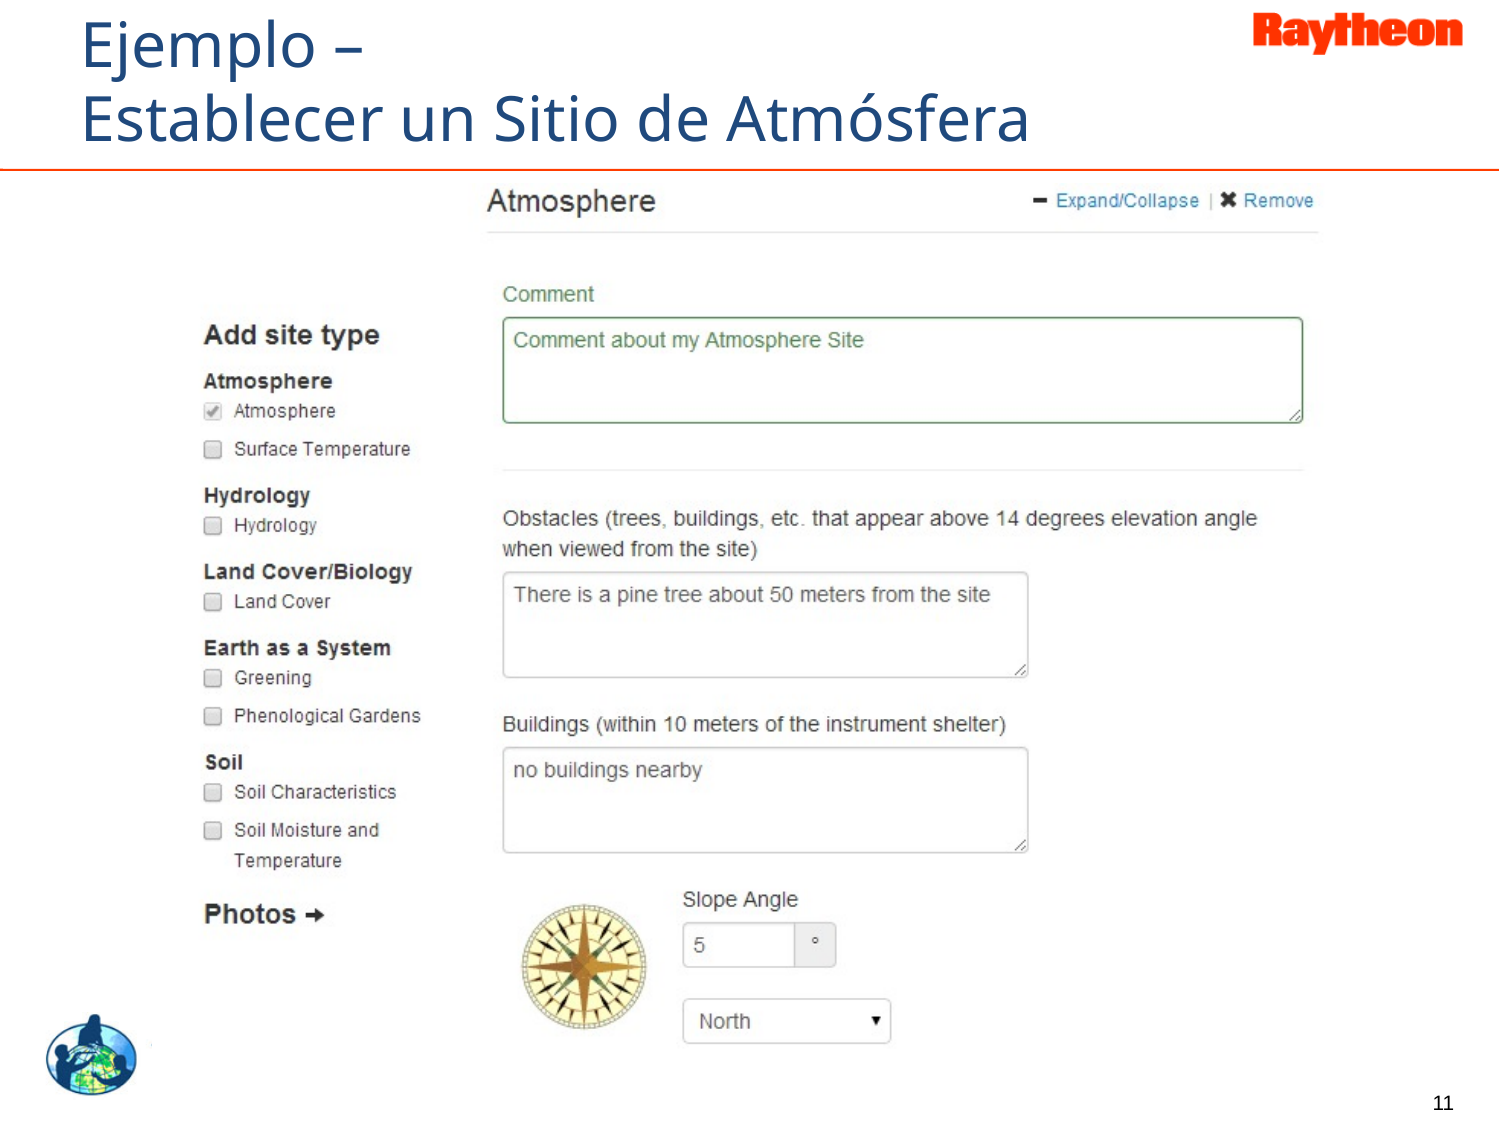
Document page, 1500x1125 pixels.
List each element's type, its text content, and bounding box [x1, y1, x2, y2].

picture [37, 182, 1427, 1100]
slide_number 11 [1299, 1086, 1455, 1118]
picture [1253, 12, 1463, 55]
title Ejemplo – Establecer un Sitio de Atmósfera [80, 19, 1451, 163]
